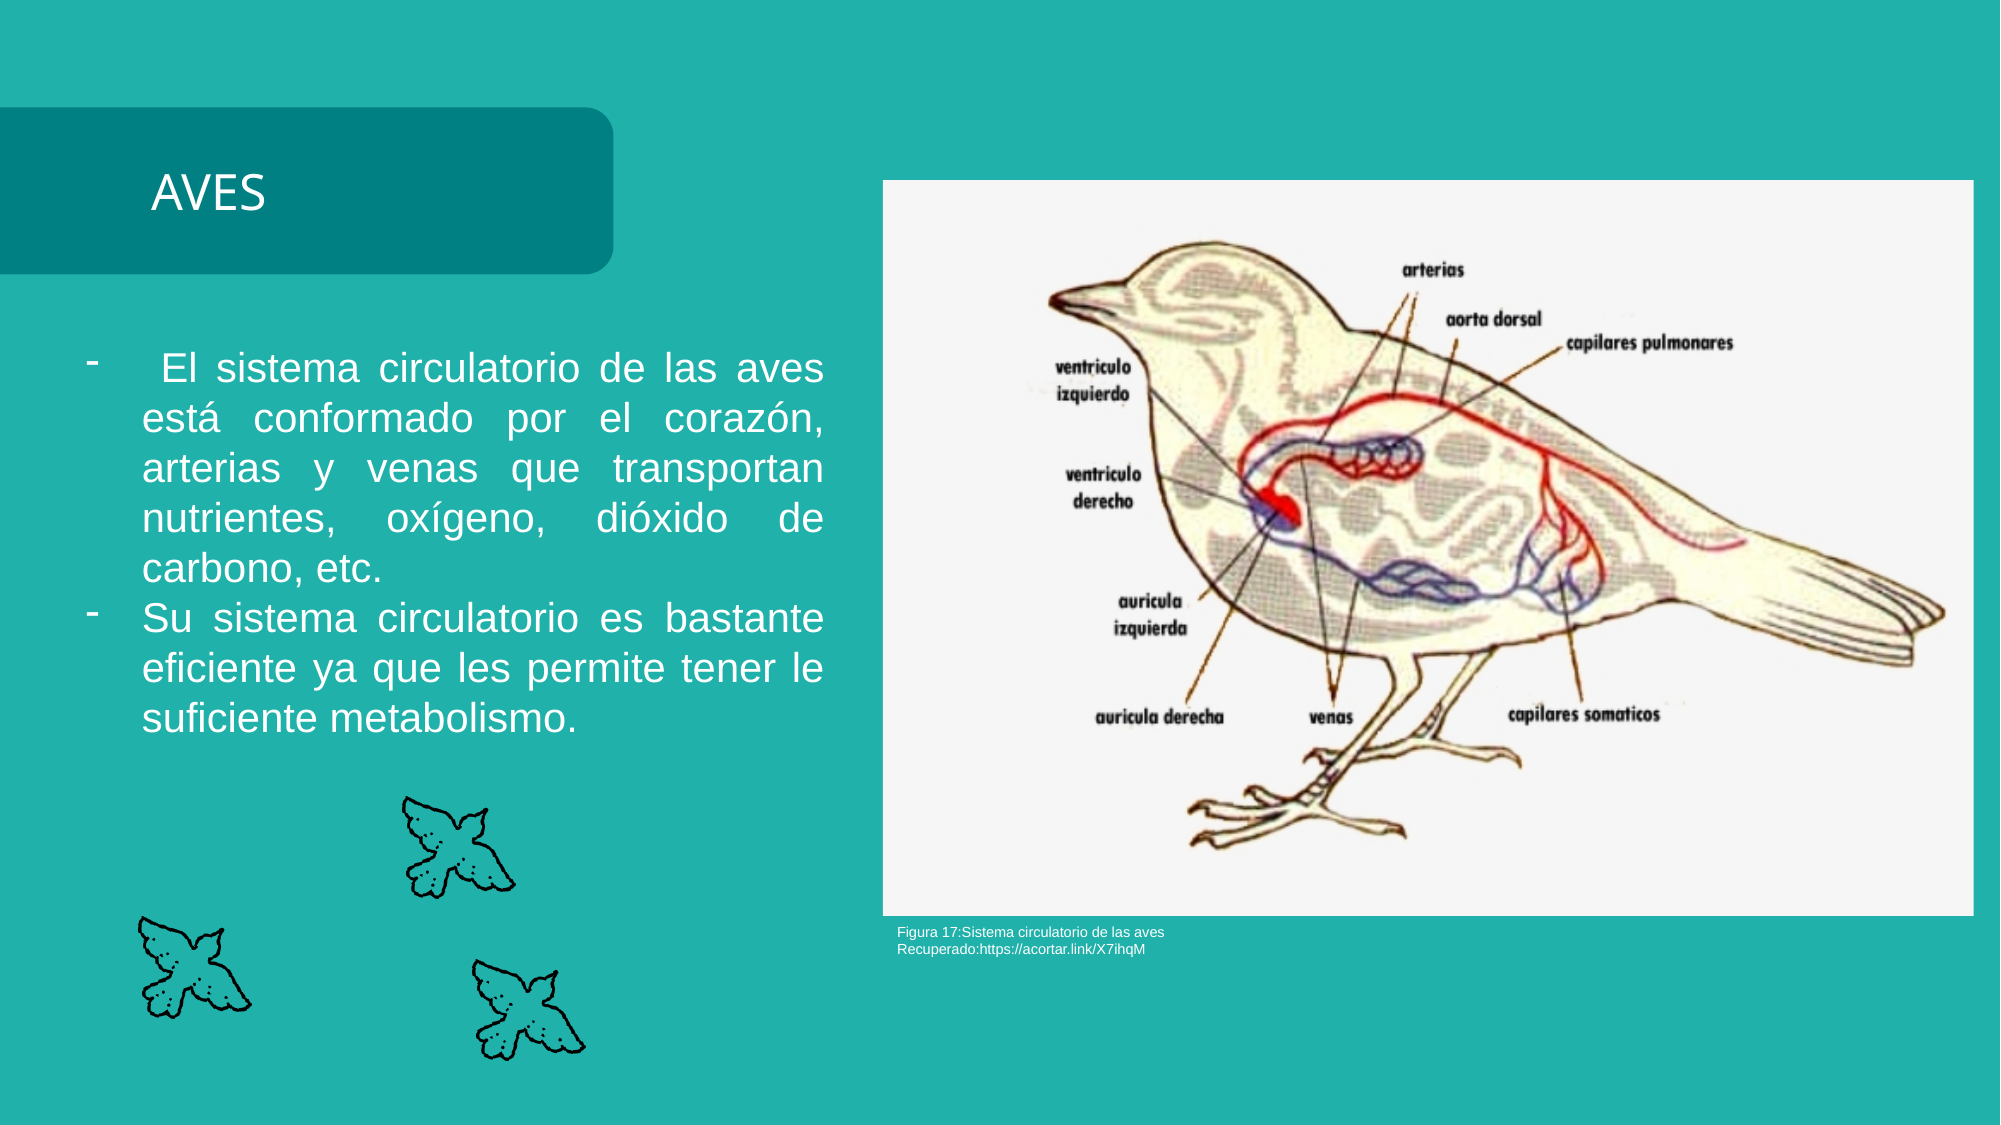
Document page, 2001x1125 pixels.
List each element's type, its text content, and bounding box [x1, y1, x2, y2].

picture [121, 896, 262, 1036]
picture [385, 776, 526, 916]
picture [882, 180, 1974, 916]
text_box [0, 107, 614, 275]
picture [455, 939, 596, 1078]
text_box AVES [136, 153, 613, 228]
text_box Figura 17:Sistema circulatorio de las aves Recuperado:https://acortar.link/X7ihqM [881, 915, 1429, 966]
text_box El sistema circulatorio de las aves está conformado por el corazón, arterias y venas que transportan nutrientes, oxígeno, dióxido de carbono, etc. Su sistema circulatorio es bastante eficiente ya que les permite tener le suficiente metabolismo. [70, 333, 840, 749]
